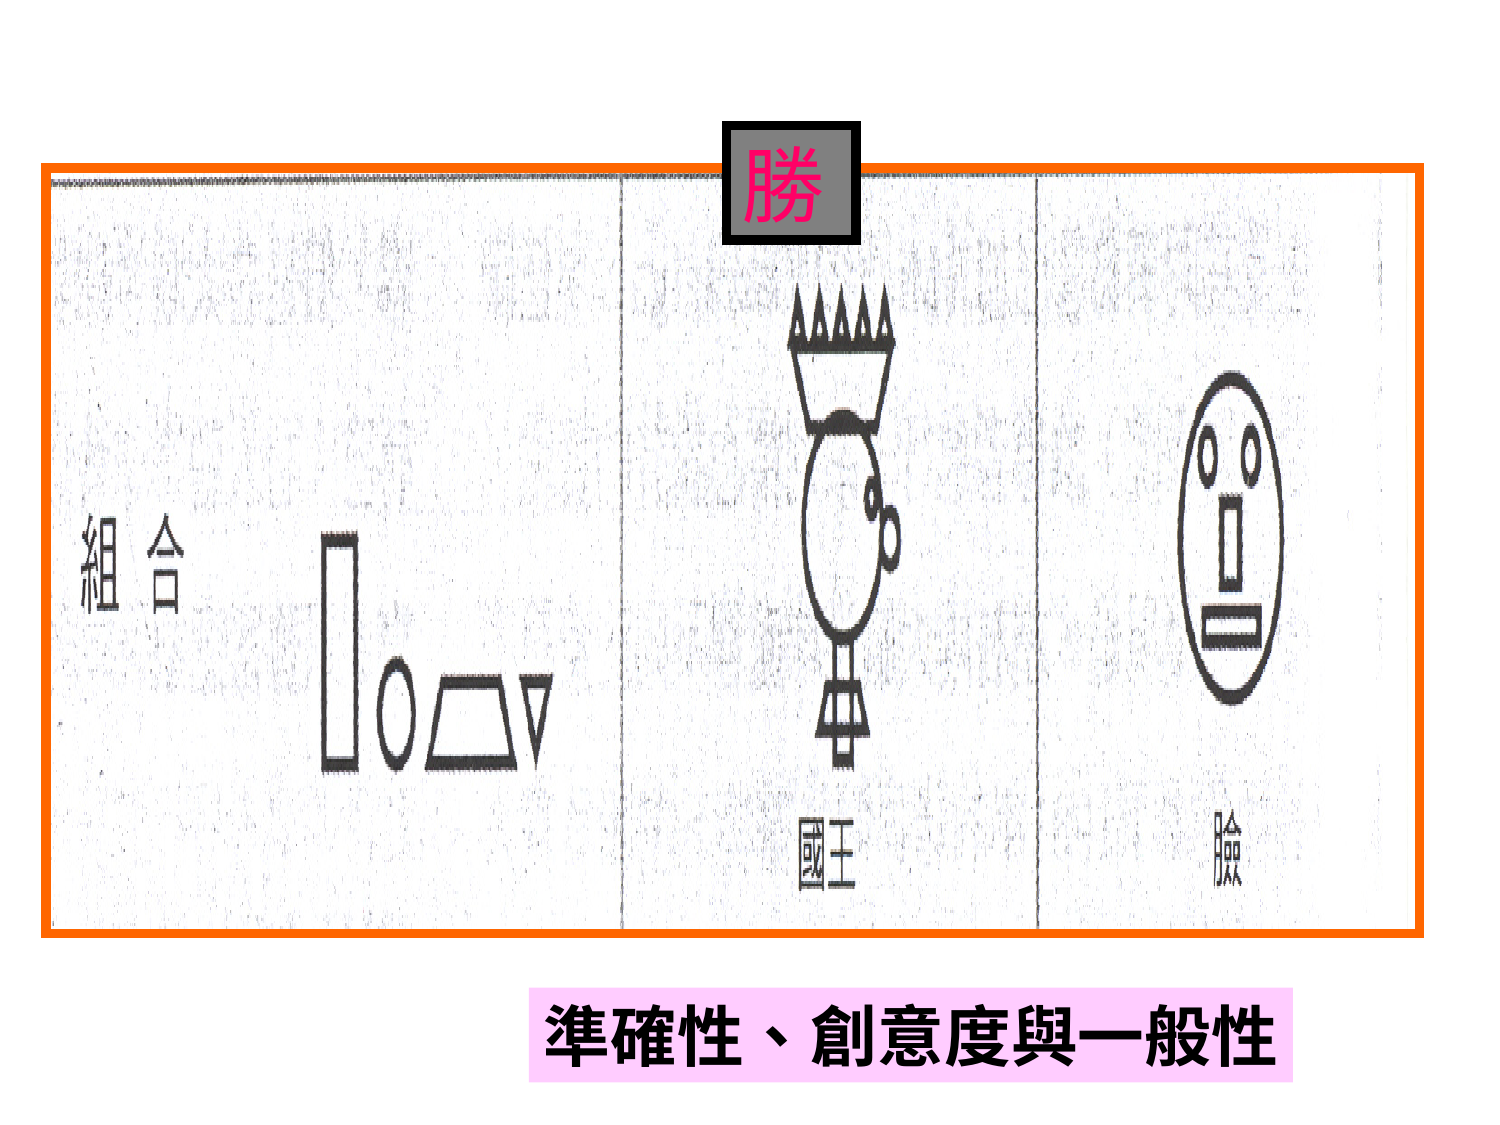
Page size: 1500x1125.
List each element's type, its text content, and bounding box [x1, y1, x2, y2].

picture [50, 172, 1415, 929]
text_box 準確性、創意度與一般性 [528, 987, 1293, 1083]
text_box 勝 [726, 125, 857, 171]
